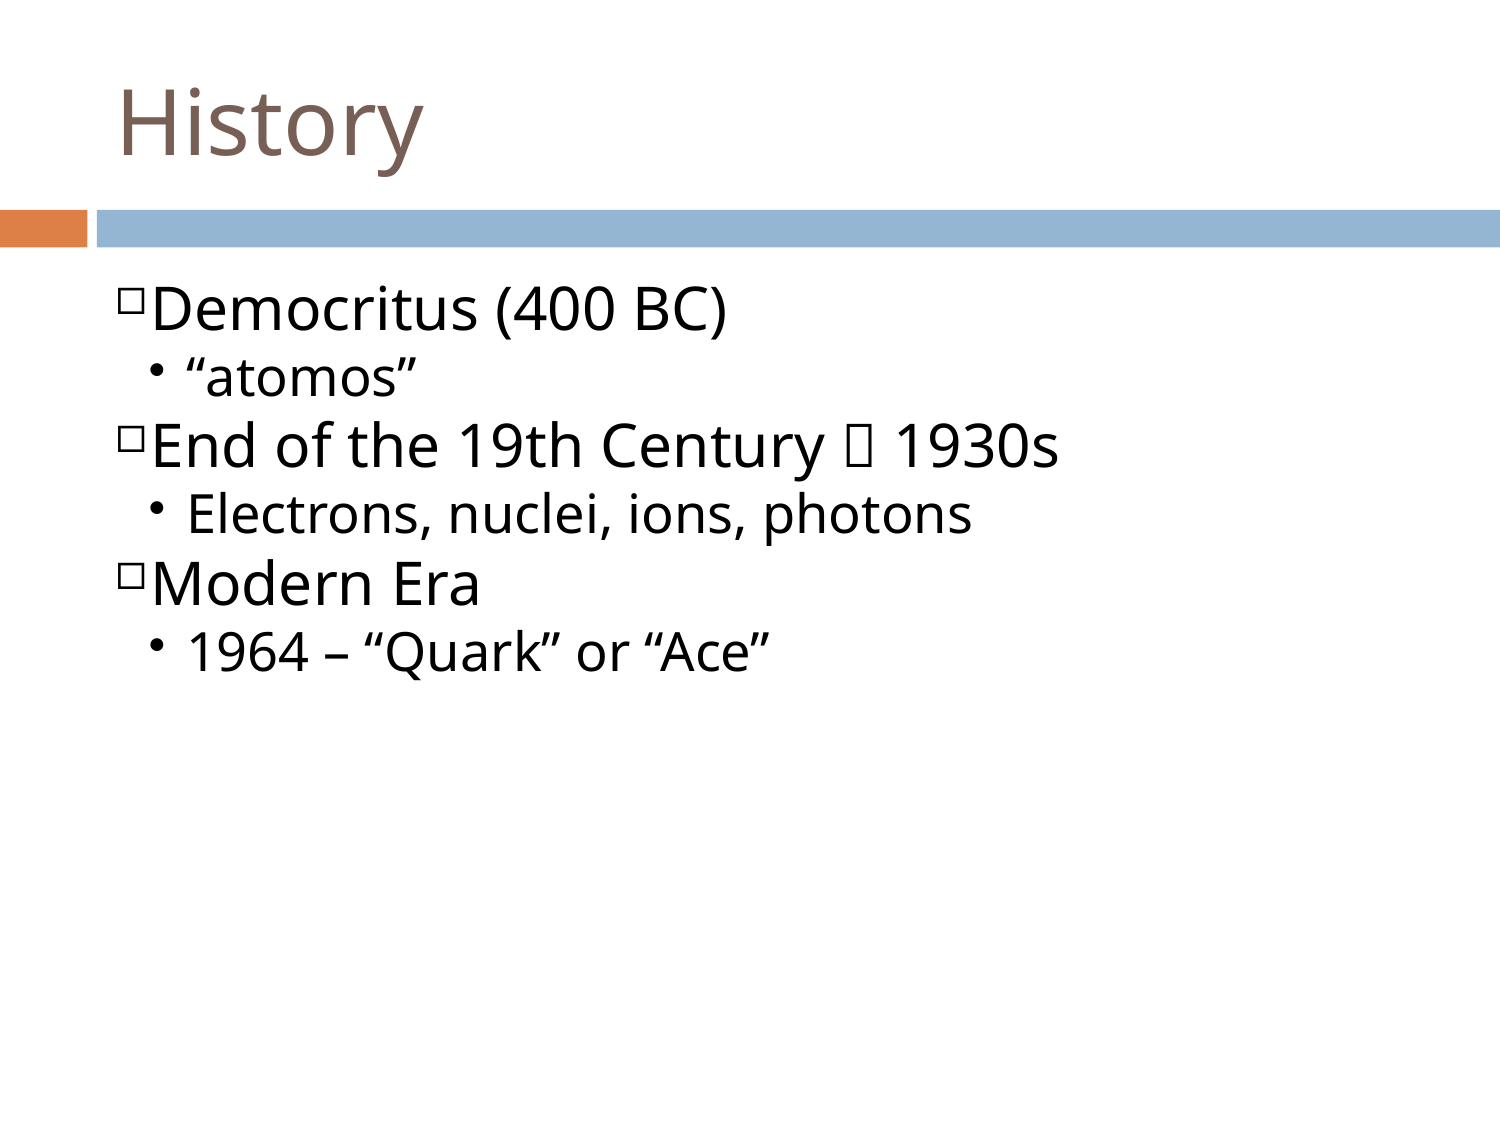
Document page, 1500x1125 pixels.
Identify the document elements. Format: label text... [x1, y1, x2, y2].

text_box History [100, 37, 1438, 200]
text_box Democritus (400 BC) “atomos” End of the 19th Century  1930s Electrons, nuclei, ions, photons Modern Era 1964 – “Quark” or “Ace” [100, 262, 1438, 1000]
